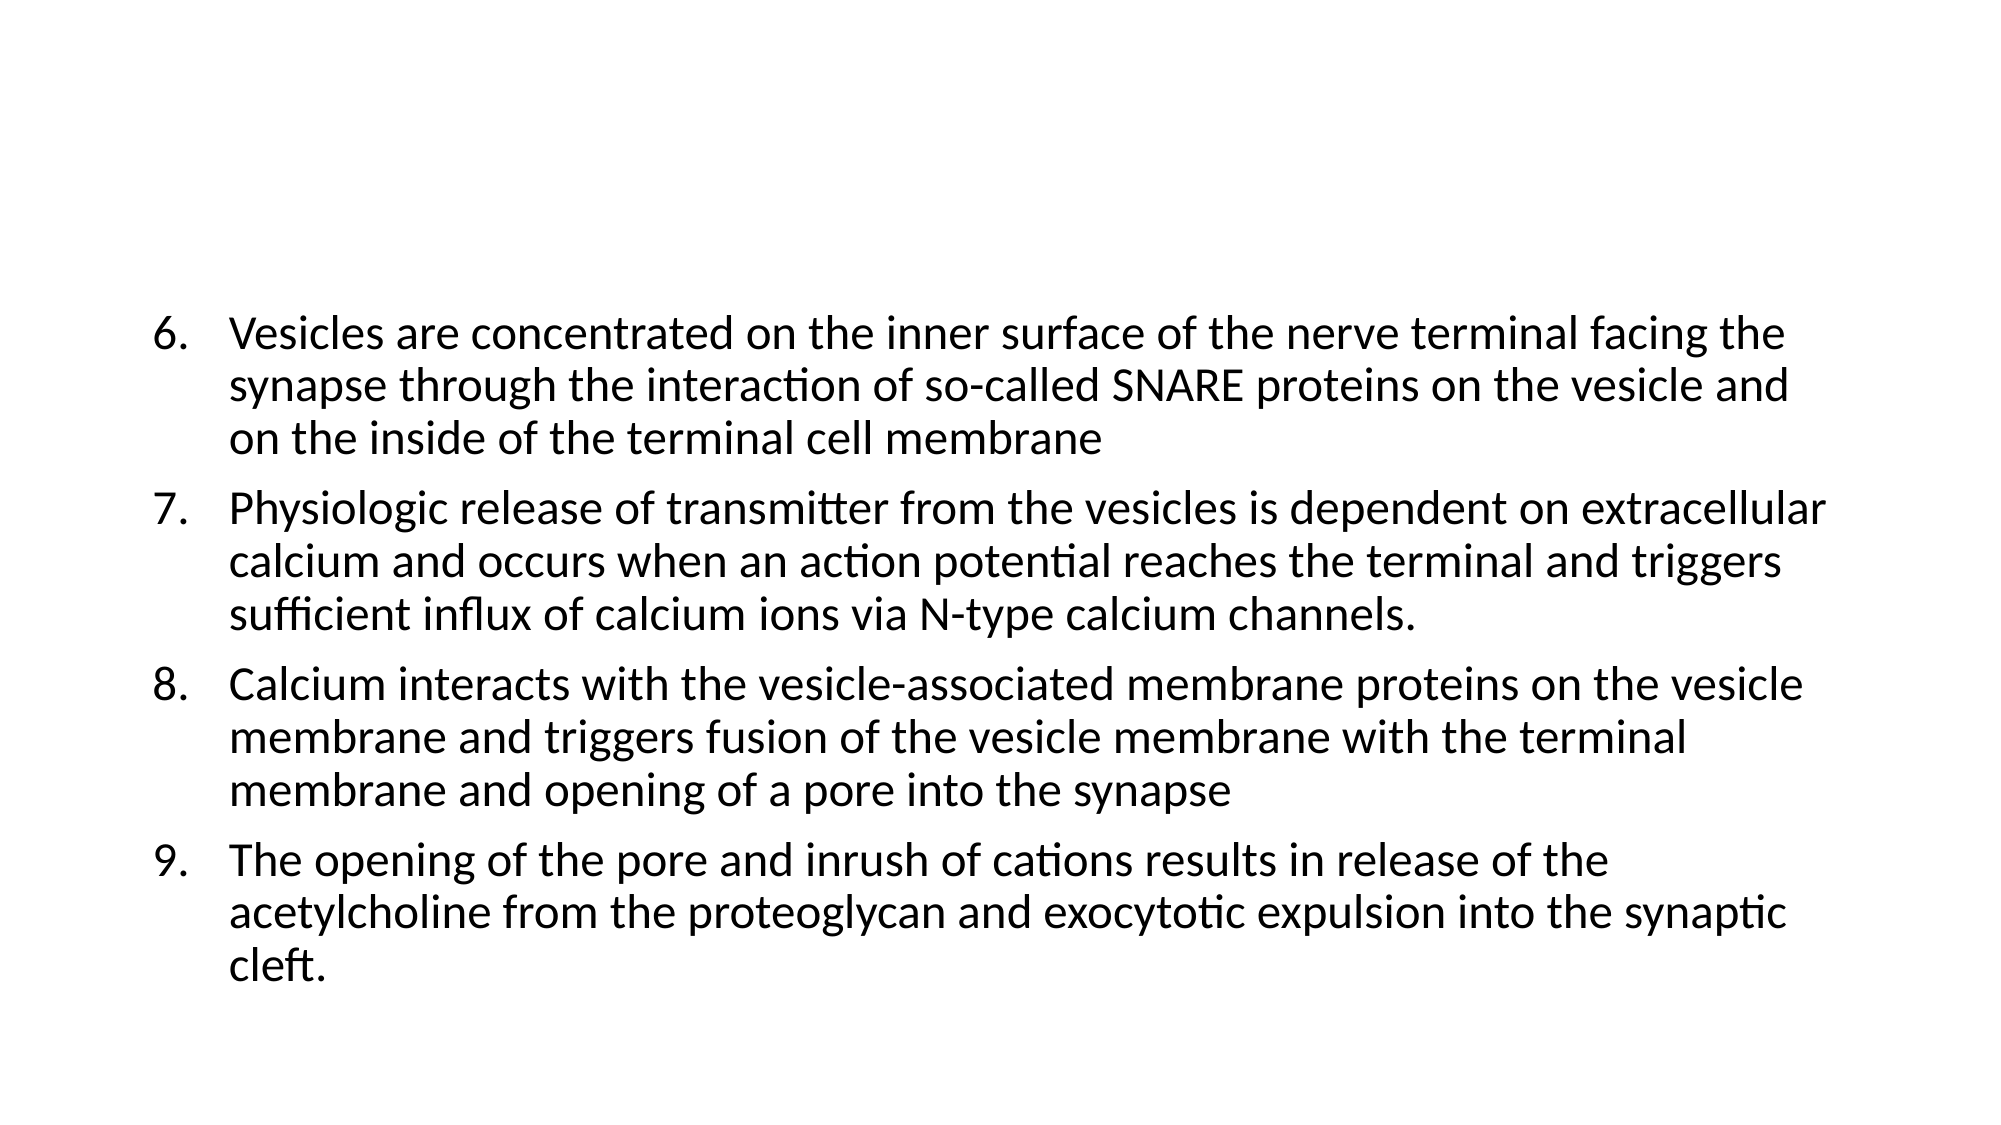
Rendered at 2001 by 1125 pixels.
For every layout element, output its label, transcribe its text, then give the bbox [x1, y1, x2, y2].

list Vesicles are concentrated on the inner surface of the nerve terminal facing the synapse through the interaction of so-called SNARE proteins on the vesicle and on the inside of the terminal cell membrane Physiologic release of transmitter from the vesicles is dependent on extracellular calcium and occurs when an action potential reaches the terminal and triggers sufficient influx of calcium ions via N-type calcium channels. Calcium interacts with the vesicle-associated membrane proteins on the vesicle membrane and triggers fusion of the vesicle membrane with the terminal membrane and opening of a pore into the synapse The opening of the pore and inrush of cations results in release of the acetylcholine from the proteoglycan and exocytotic expulsion into the synaptic cleft. [137, 299, 1863, 1014]
